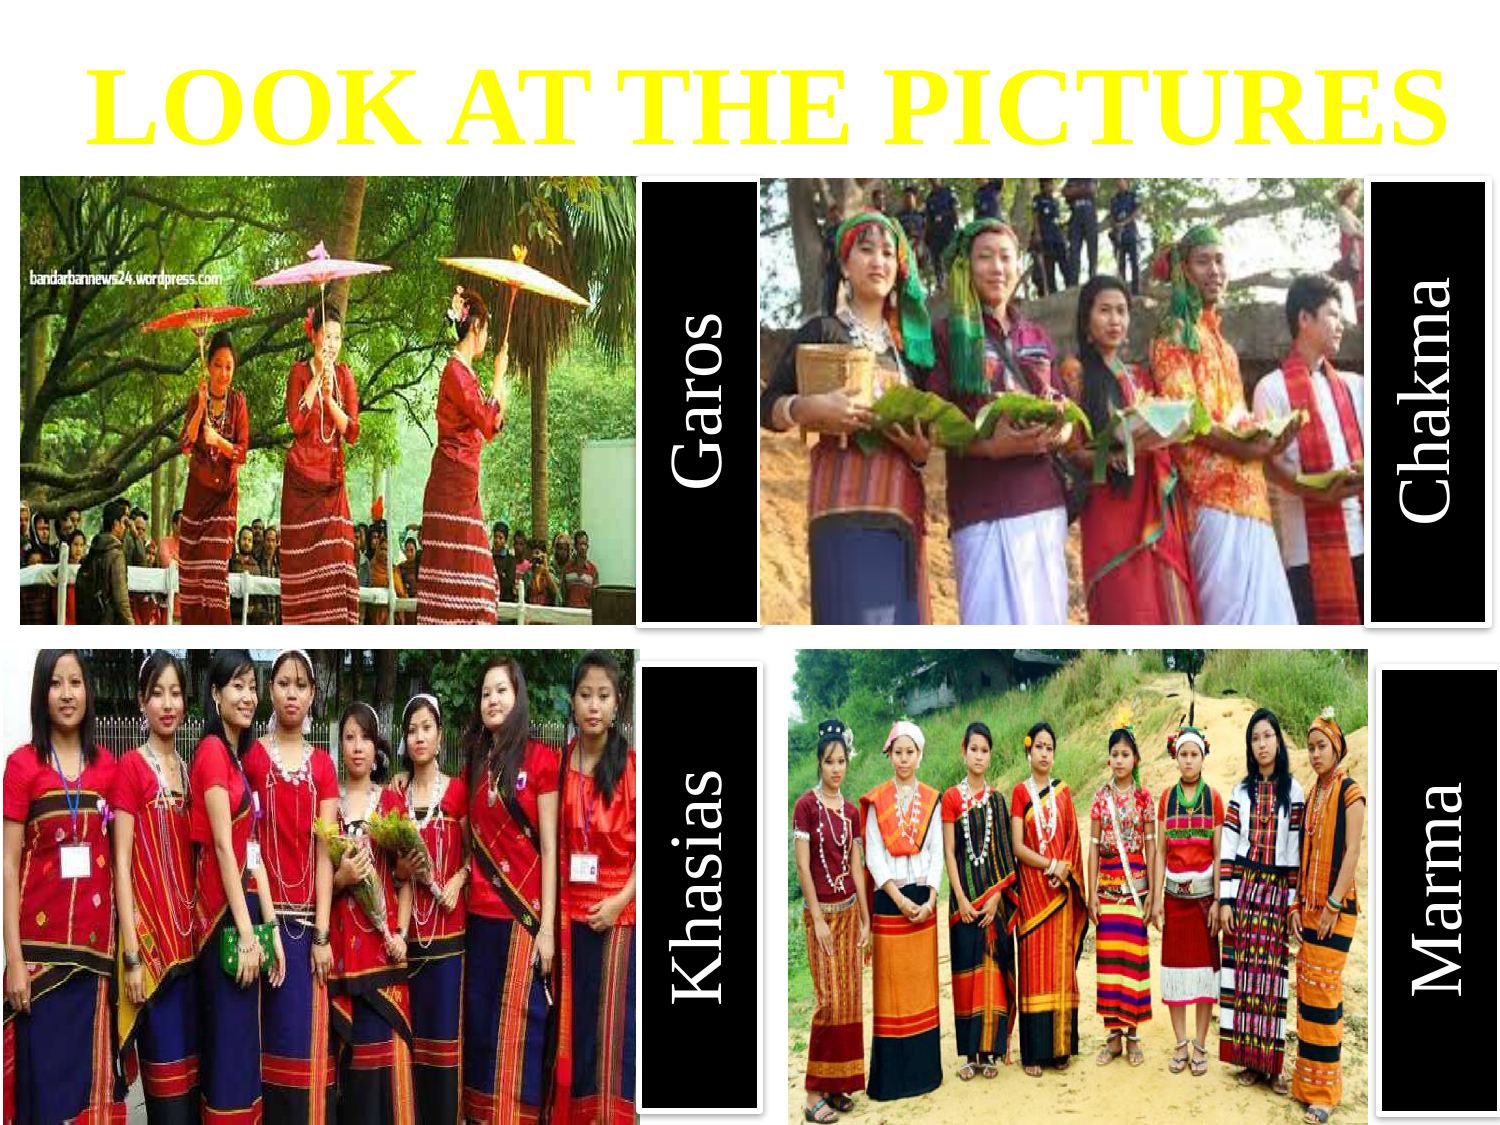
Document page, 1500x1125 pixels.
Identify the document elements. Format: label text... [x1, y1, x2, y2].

picture [20, 176, 640, 626]
picture [760, 178, 1368, 626]
text_box Chakma [1364, 176, 1492, 628]
picture [788, 649, 1368, 1125]
text_box Marma [1376, 664, 1500, 1117]
text_box Garos [641, 176, 763, 628]
text_box Khasias [644, 661, 763, 1114]
text_box LOOK AT THE PICTURES [0, 24, 1500, 175]
picture [3, 649, 640, 1125]
